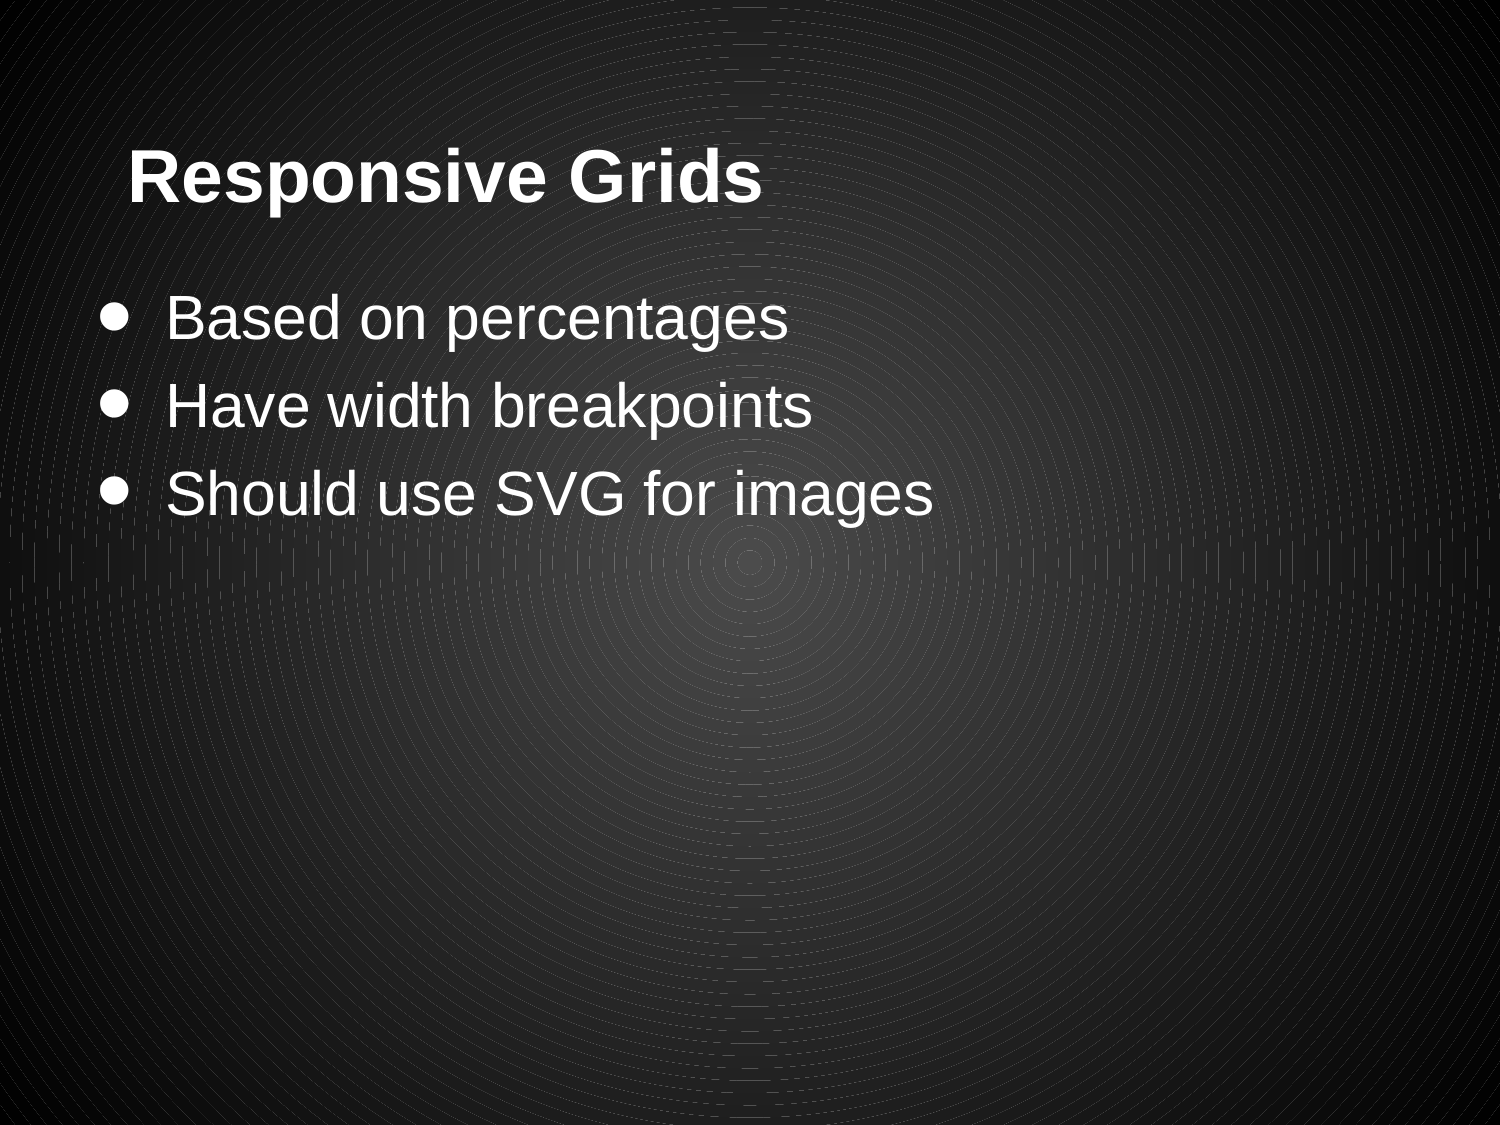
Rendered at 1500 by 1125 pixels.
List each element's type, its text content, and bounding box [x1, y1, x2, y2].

list Based on percentages Have width breakpoints Should use SVG for images [75, 262, 1425, 1078]
title Responsive Grids [75, 45, 1425, 233]
